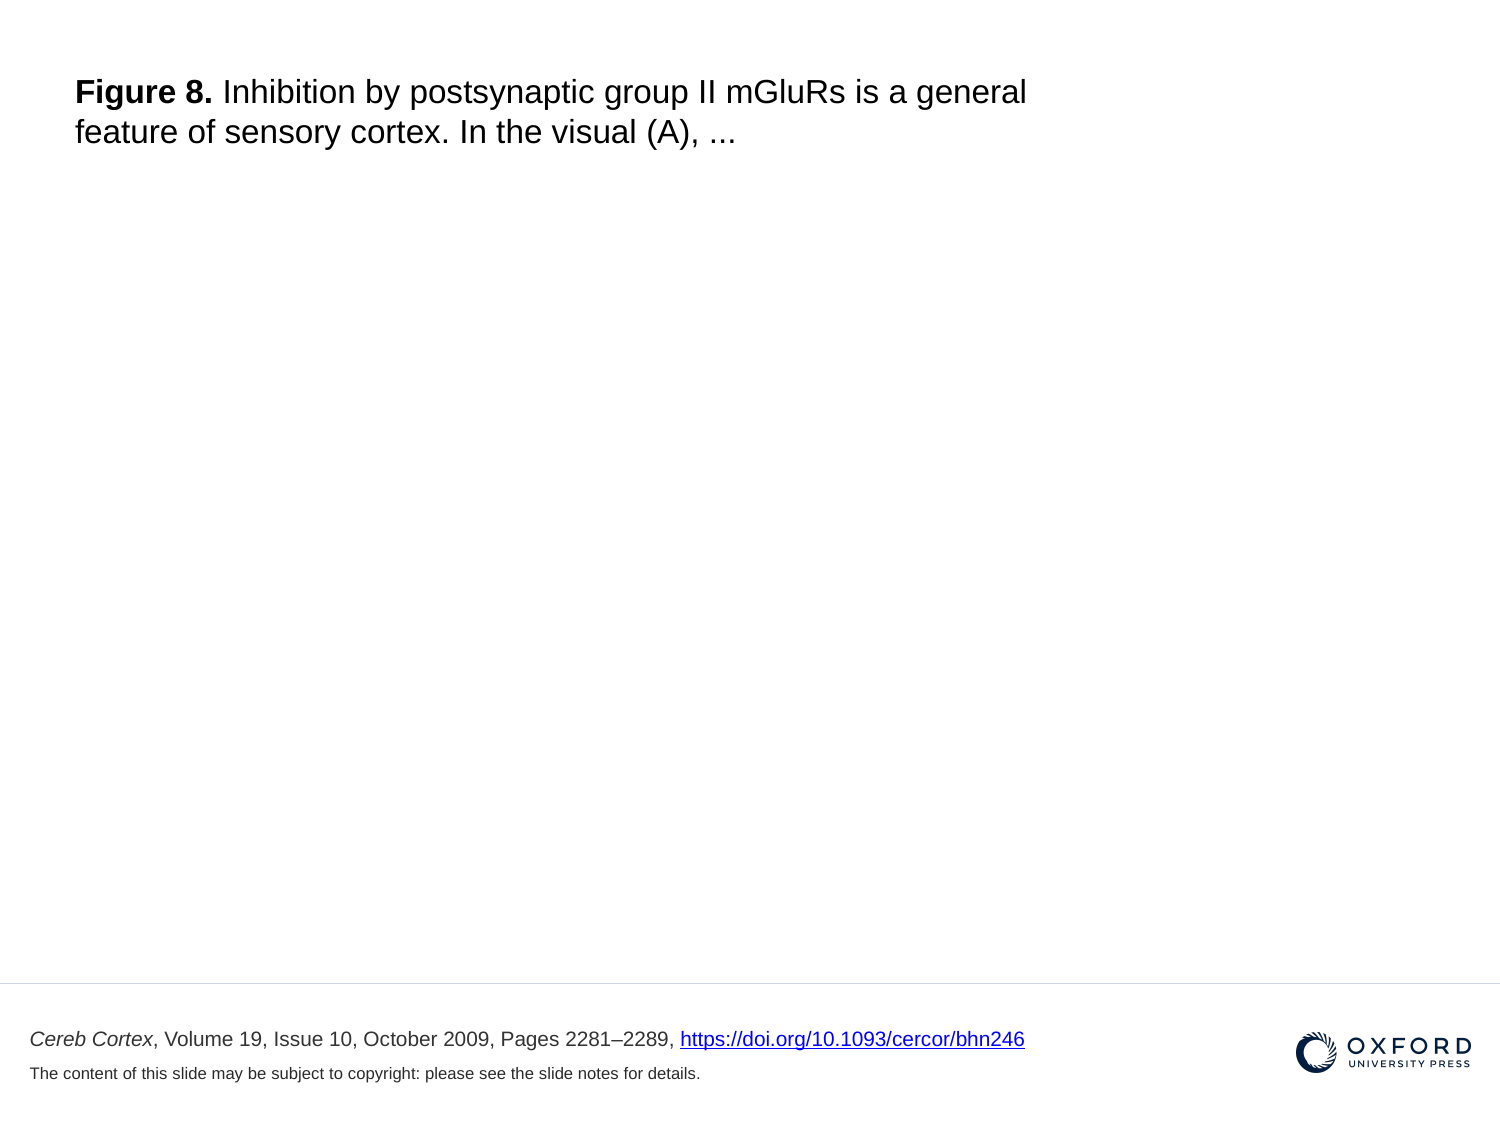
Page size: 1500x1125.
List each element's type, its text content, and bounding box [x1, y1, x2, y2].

picture [1296, 1032, 1471, 1073]
title Figure 8. Inhibition by postsynaptic group II mGluRs is a general feature of sensory cortex. In the visual (A), ... [75, 69, 1078, 171]
footer Cereb Cortex, Volume 19, Issue 10, October 2009, Pages 2281–2289, https://doi.org/10.1093/cercor/bhn246 The content of this slide may be subject to copyright: please see the slide notes for details. [0, 983, 1260, 1125]
